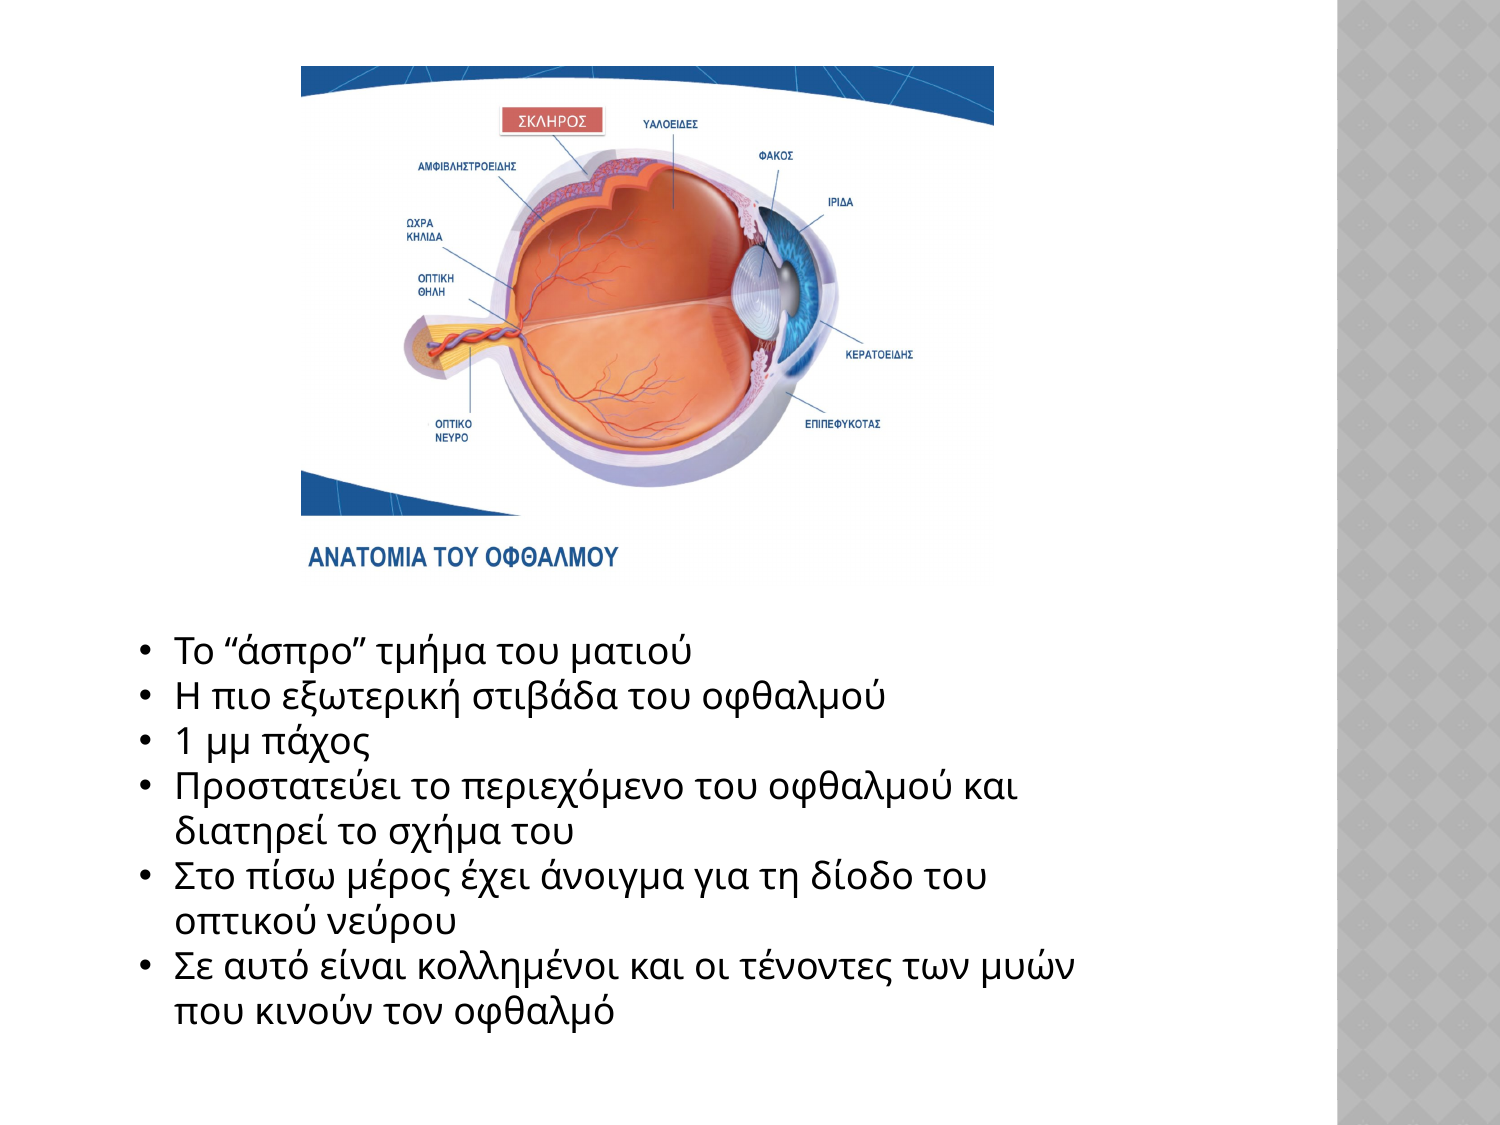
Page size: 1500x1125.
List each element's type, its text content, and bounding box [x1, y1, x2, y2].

picture [300, 65, 994, 586]
text_box Το “άσπρο” τμήμα του ματιού Η πιο εξωτερική στιβάδα του οφθαλμού 1 μμ πάχος Προστατεύει το περιεχόμενο του οφθαλμού και διατηρεί το σχήμα του Στο πίσω μέρος έχει άνοιγμα για τη δίοδο του οπτικού νεύρου Σε αυτό είναι κολλημένοι και οι τένοντες των μυών που κινούν τον οφθαλμό [123, 574, 1114, 1039]
